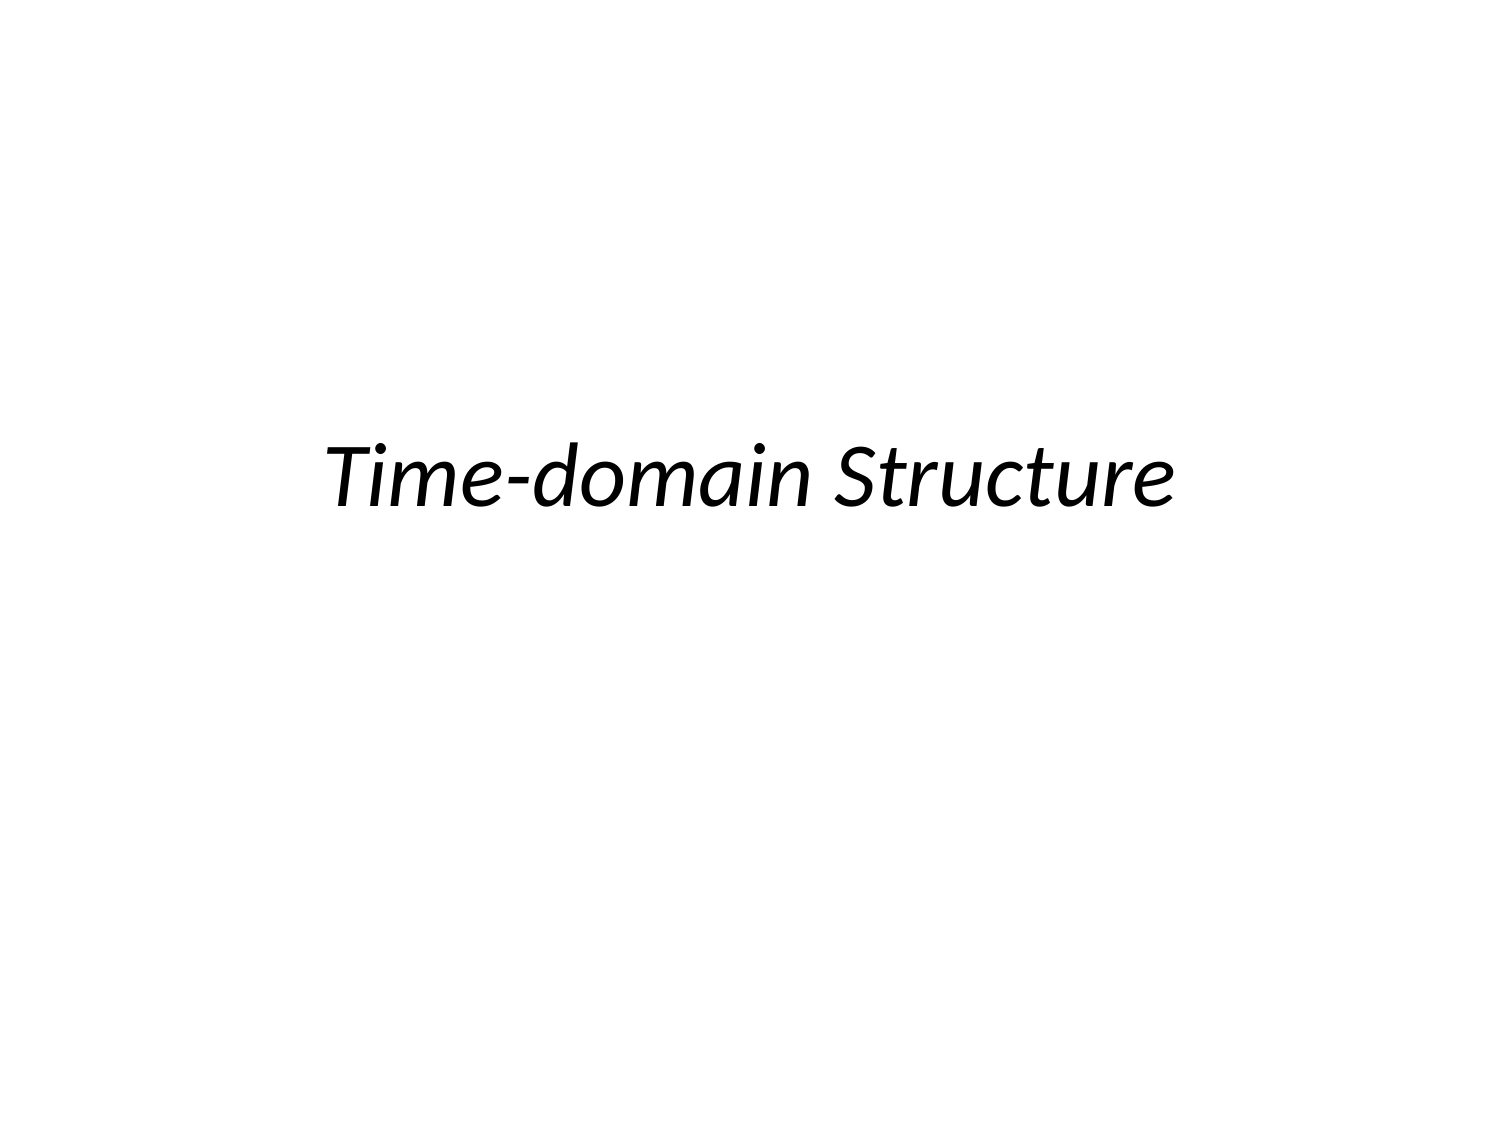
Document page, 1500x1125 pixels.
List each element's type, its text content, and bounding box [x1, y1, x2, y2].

title Time-domain Structure [112, 349, 1388, 591]
